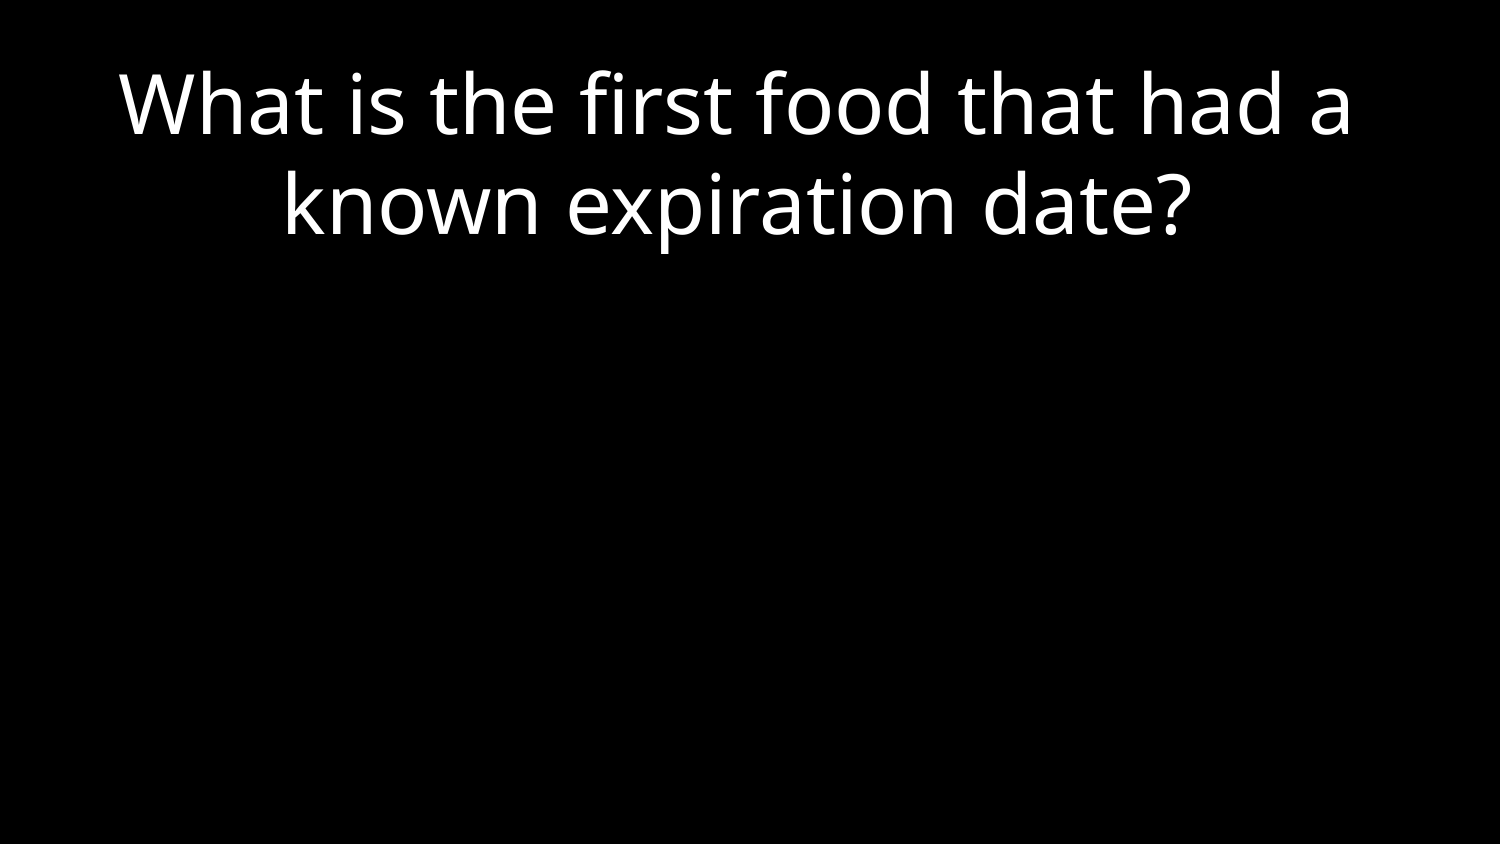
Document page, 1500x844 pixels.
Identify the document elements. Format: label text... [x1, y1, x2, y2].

list What is the first food that had a known expiration date? [50, 46, 1425, 810]
